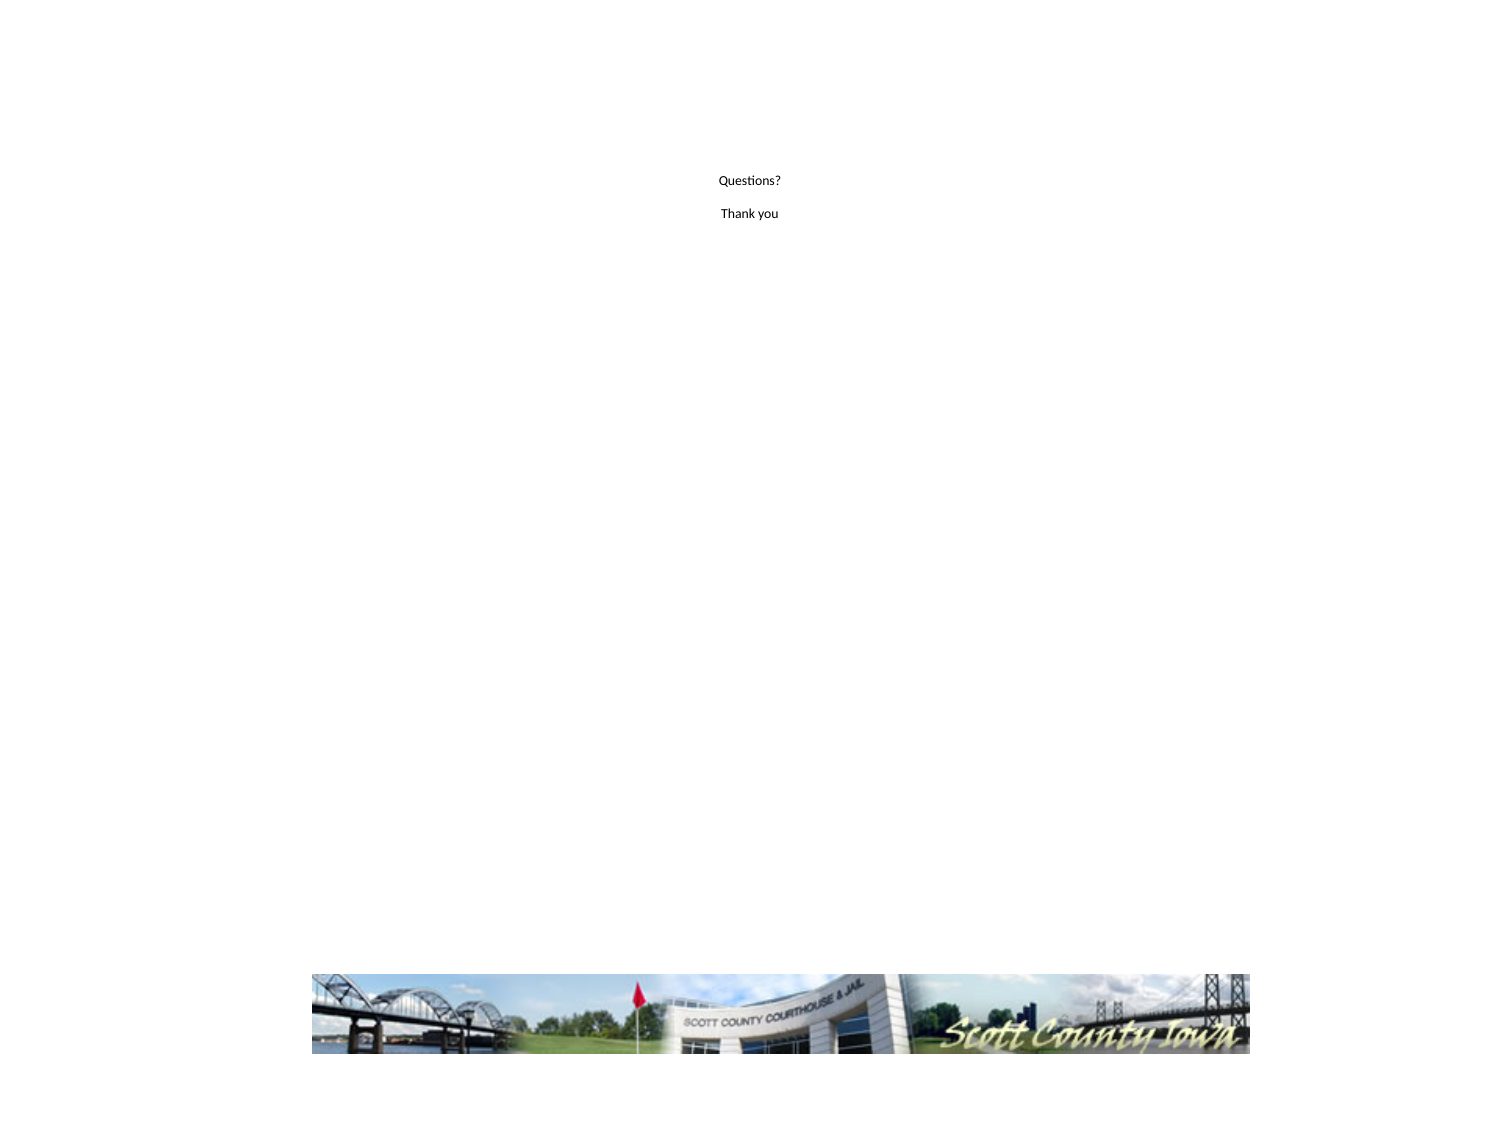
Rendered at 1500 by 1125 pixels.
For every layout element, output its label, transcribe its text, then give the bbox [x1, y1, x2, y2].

title Questions? Thank you [75, 45, 1425, 233]
picture [312, 974, 1251, 1054]
